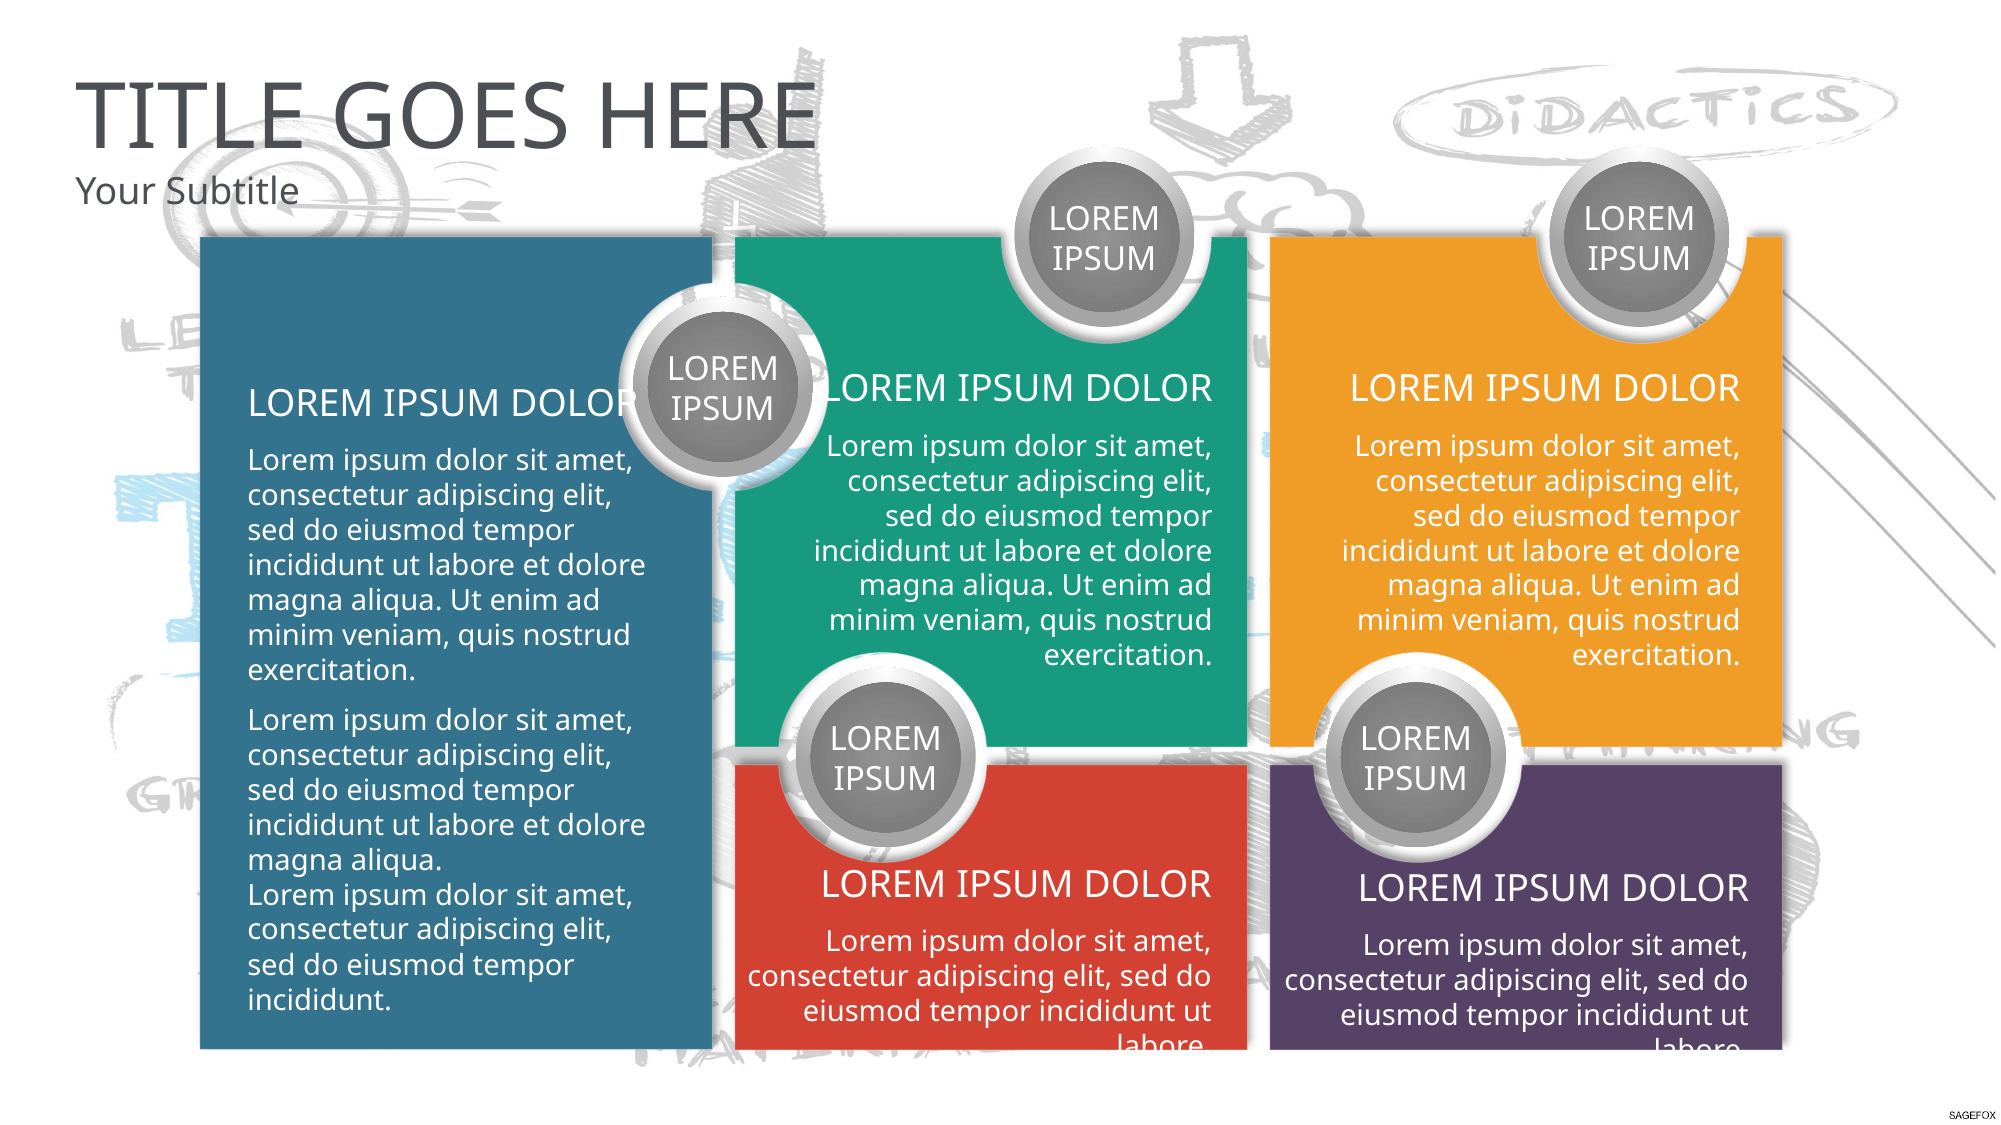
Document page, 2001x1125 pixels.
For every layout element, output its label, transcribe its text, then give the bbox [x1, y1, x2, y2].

text_box LOREM IPSUM DOLOR Lorem ipsum dolor sit amet, consectetur adipiscing elit, sed do eiusmod tempor incididunt ut labore et dolore magna aliqua. Ut enim ad minim veniam, quis nostrud exercitation. [785, 357, 1228, 679]
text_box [1014, 146, 1195, 327]
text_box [1325, 667, 1506, 848]
text_box [925, 763, 1249, 1051]
text_box [1268, 235, 1784, 748]
text_box TITLE GOES HERE Your Subtitle [60, 49, 1036, 220]
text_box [795, 667, 976, 848]
text_box [1268, 763, 1385, 856]
text_box LOREM IPSUM DOLOR Lorem ipsum dolor sit amet, consectetur adipiscing elit, sed do eiusmod tempor incididunt ut labore. [1268, 856, 1764, 1074]
text_box [198, 235, 714, 1051]
picture [1925, 0, 2001, 1125]
text_box [733, 235, 1249, 748]
text_box LOREM IPSUM DOLOR Lorem ipsum dolor sit amet, consectetur adipiscing elit, sed do eiusmod tempor incididunt ut labore. [714, 852, 1227, 1070]
text_box LOREM IPSUM DOLOR Lorem ipsum dolor sit amet, consectetur adipiscing elit, sed do eiusmod tempor incididunt ut labore et dolore magna aliqua. Ut enim ad minim veniam, quis nostrud exercitation. Lorem ipsum dolor sit amet, consectetur adipiscing elit, sed do eiusmod tempor incididunt ut labore et dolore magna aliqua. Lorem ipsum dolor sit amet, consectetur adipiscing elit, sed do eiusmod tempor incididunt. [232, 371, 675, 1024]
text_box [733, 763, 840, 852]
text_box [1549, 146, 1730, 327]
text_box LOREM IPSUM DOLOR Lorem ipsum dolor sit amet, consectetur adipiscing elit, sed do eiusmod tempor incididunt ut labore et dolore magna aliqua. Ut enim ad minim veniam, quis nostrud exercitation. [1313, 357, 1756, 679]
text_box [632, 296, 813, 477]
text_box [1450, 763, 1784, 1051]
